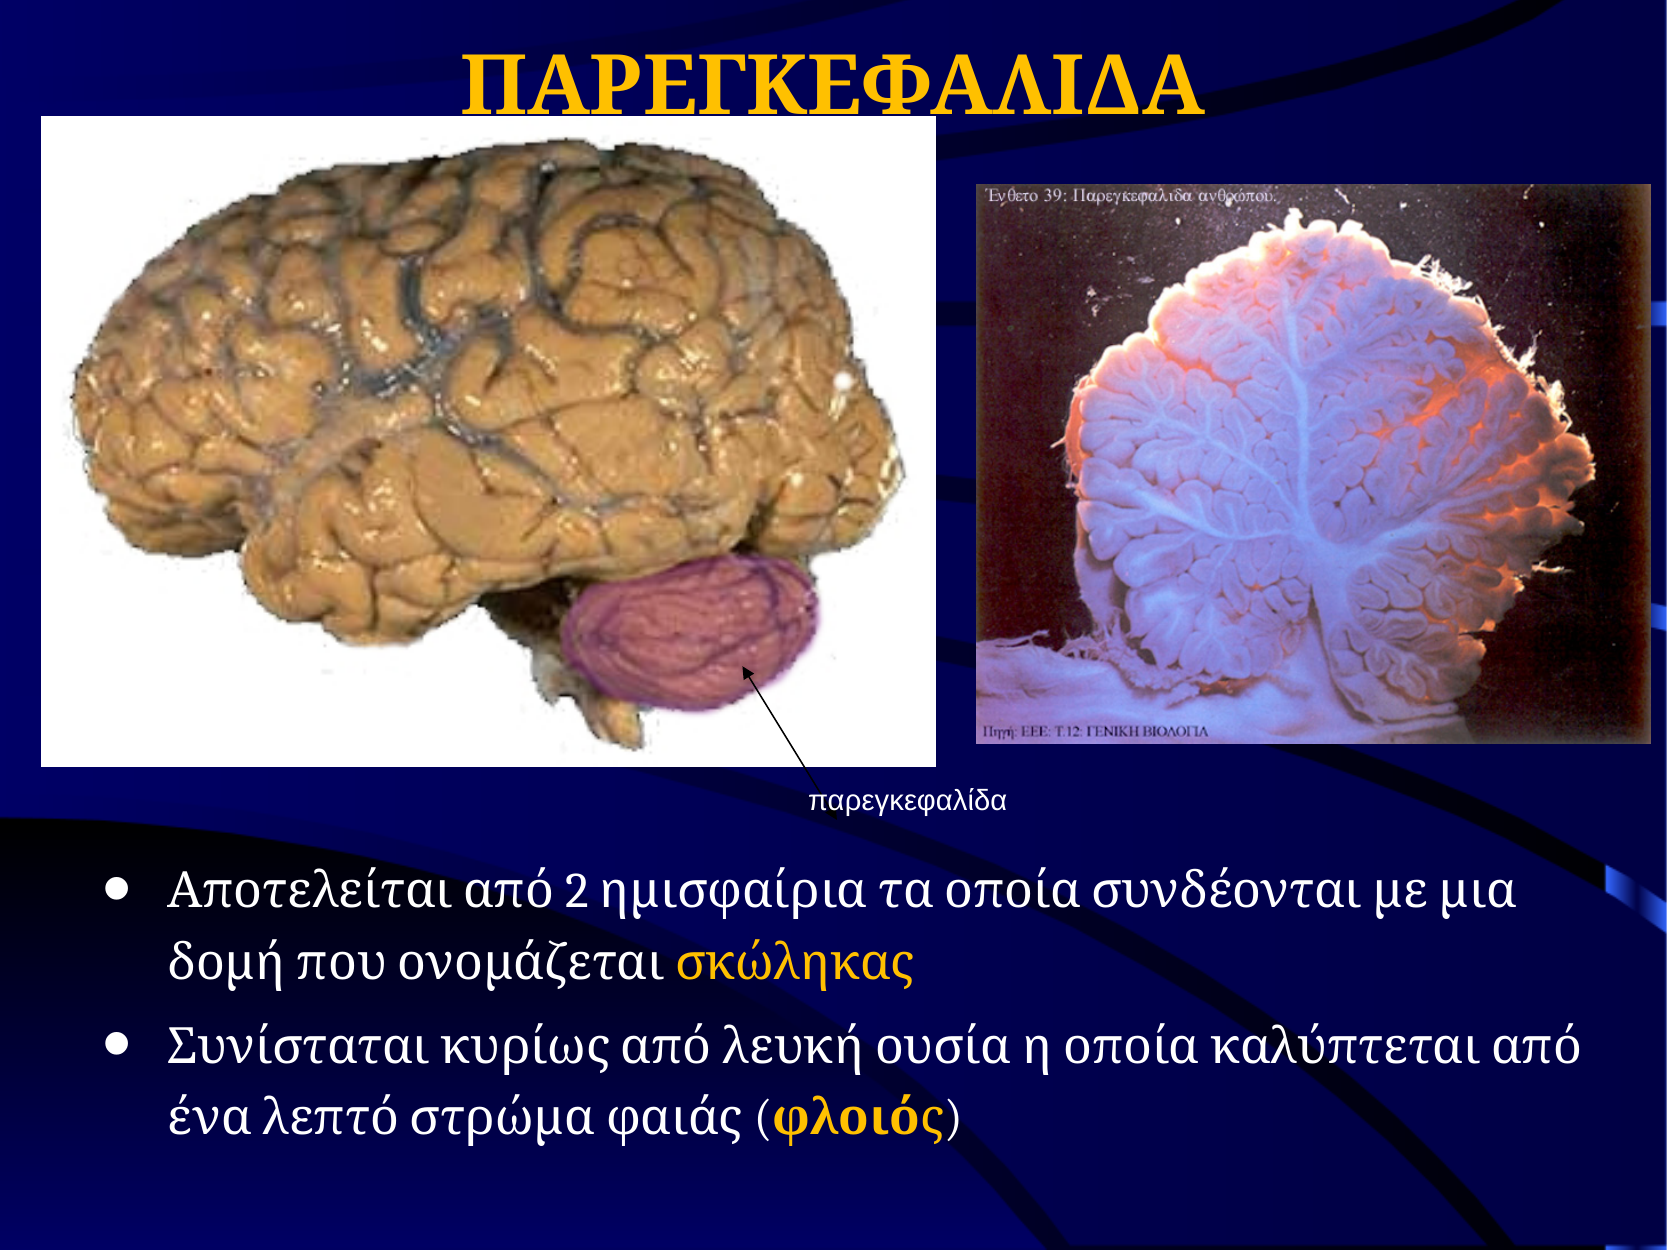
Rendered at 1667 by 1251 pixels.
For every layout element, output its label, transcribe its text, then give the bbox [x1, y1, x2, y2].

text_box Αποτελείται από 2 ημισφαίρια τα οποία συνδέονται με μια δομή που ονομάζεται σκώληκας Συνίσταται κυρίως από λευκή ουσία η οποία καλύπτεται από ένα λεπτό στρώμα φαιάς (φλοιός) [65, 837, 1602, 1153]
picture [0, 0, 1667, 1250]
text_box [742, 665, 838, 821]
text_box ΠΑΡΕΓΚΕΦΑΛΙΔΑ [83, 22, 1584, 142]
text_box παρεγκεφαλίδα [840, 773, 1023, 824]
